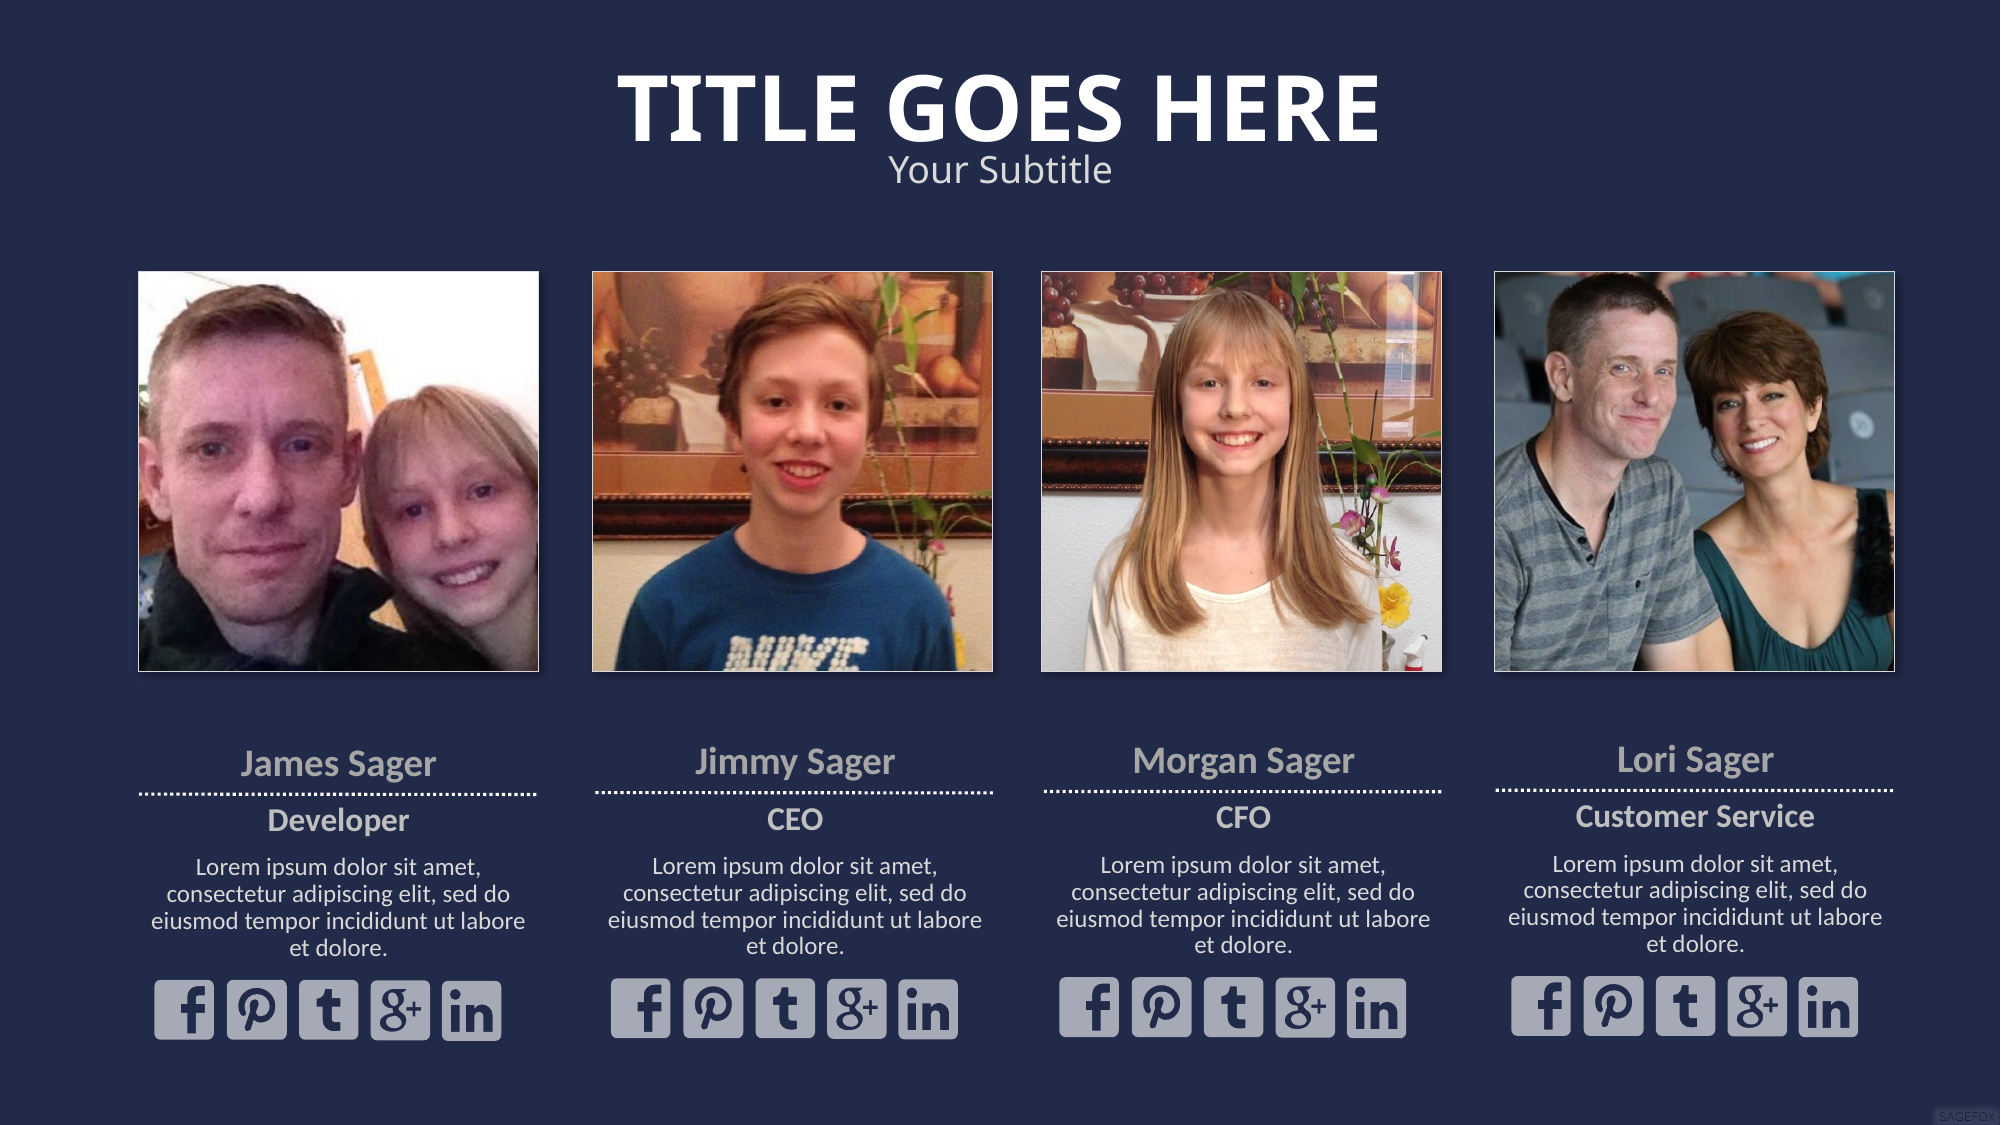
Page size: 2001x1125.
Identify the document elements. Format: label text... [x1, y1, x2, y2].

text_box Lorem ipsum dolor sit amet, consectetur adipiscing elit, sed do eiusmod tempor incididunt ut labore et dolore. [138, 854, 539, 968]
text_box Lori Sager [1520, 738, 1871, 781]
text_box Lorem ipsum dolor sit amet, consectetur adipiscing elit, sed do eiusmod tempor incididunt ut labore et dolore. [1043, 851, 1444, 965]
text_box Developer [163, 799, 514, 842]
text_box Lorem ipsum dolor sit amet, consectetur adipiscing elit, sed do eiusmod tempor incididunt ut labore et dolore. [595, 852, 996, 966]
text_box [1511, 976, 1859, 1038]
text_box Customer Service [1520, 796, 1871, 839]
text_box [610, 978, 958, 1040]
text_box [548, 42, 1452, 199]
text_box Jimmy Sager [620, 740, 971, 784]
text_box [1040, 270, 1442, 672]
text_box [138, 270, 540, 672]
text_box Lorem ipsum dolor sit amet, consectetur adipiscing elit, sed do eiusmod tempor incididunt ut labore et dolore. [1495, 850, 1896, 964]
text_box Morgan Sager [1068, 739, 1419, 782]
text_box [154, 979, 502, 1041]
text_box CEO [620, 798, 971, 841]
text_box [1059, 977, 1407, 1039]
text_box James Sager [163, 742, 514, 785]
text_box CFO [1068, 797, 1419, 840]
text_box [591, 270, 993, 672]
text_box [1494, 271, 1896, 673]
